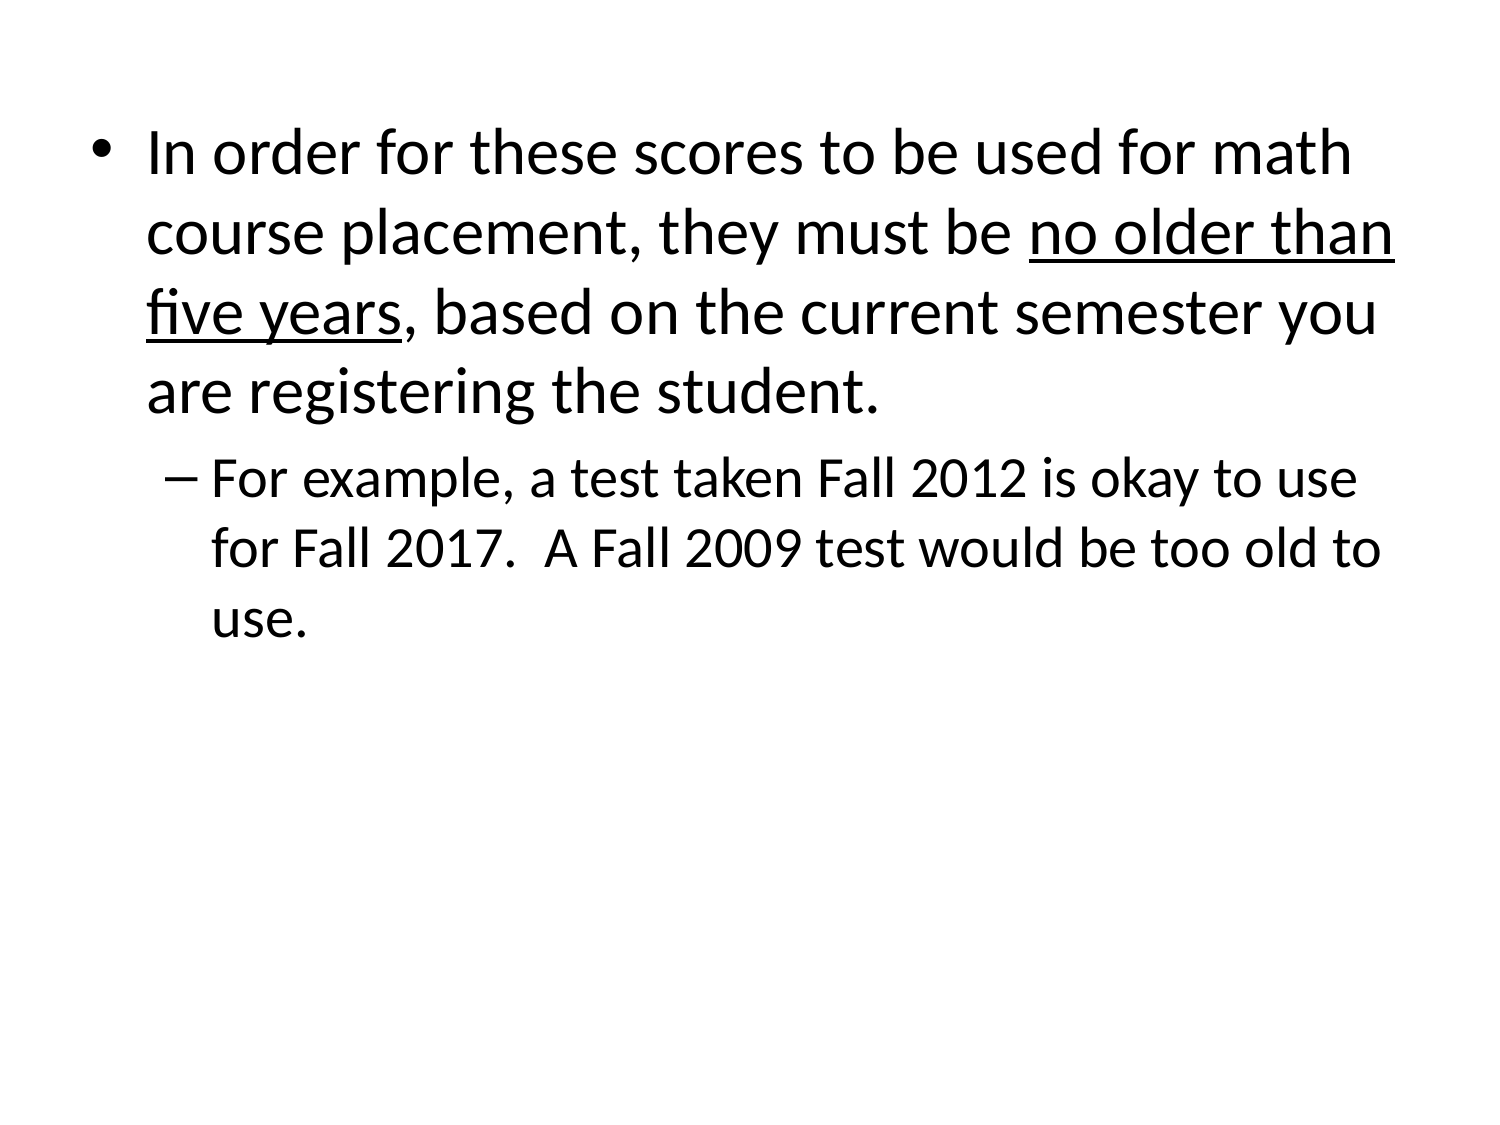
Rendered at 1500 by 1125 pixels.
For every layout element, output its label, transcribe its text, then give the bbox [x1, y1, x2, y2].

list In order for these scores to be used for math course placement, they must be no older than five years, based on the current semester you are registering the student. For example, a test taken Fall 2012 is okay to use for Fall 2017. A Fall 2009 test would be too old to use. [75, 99, 1425, 1005]
